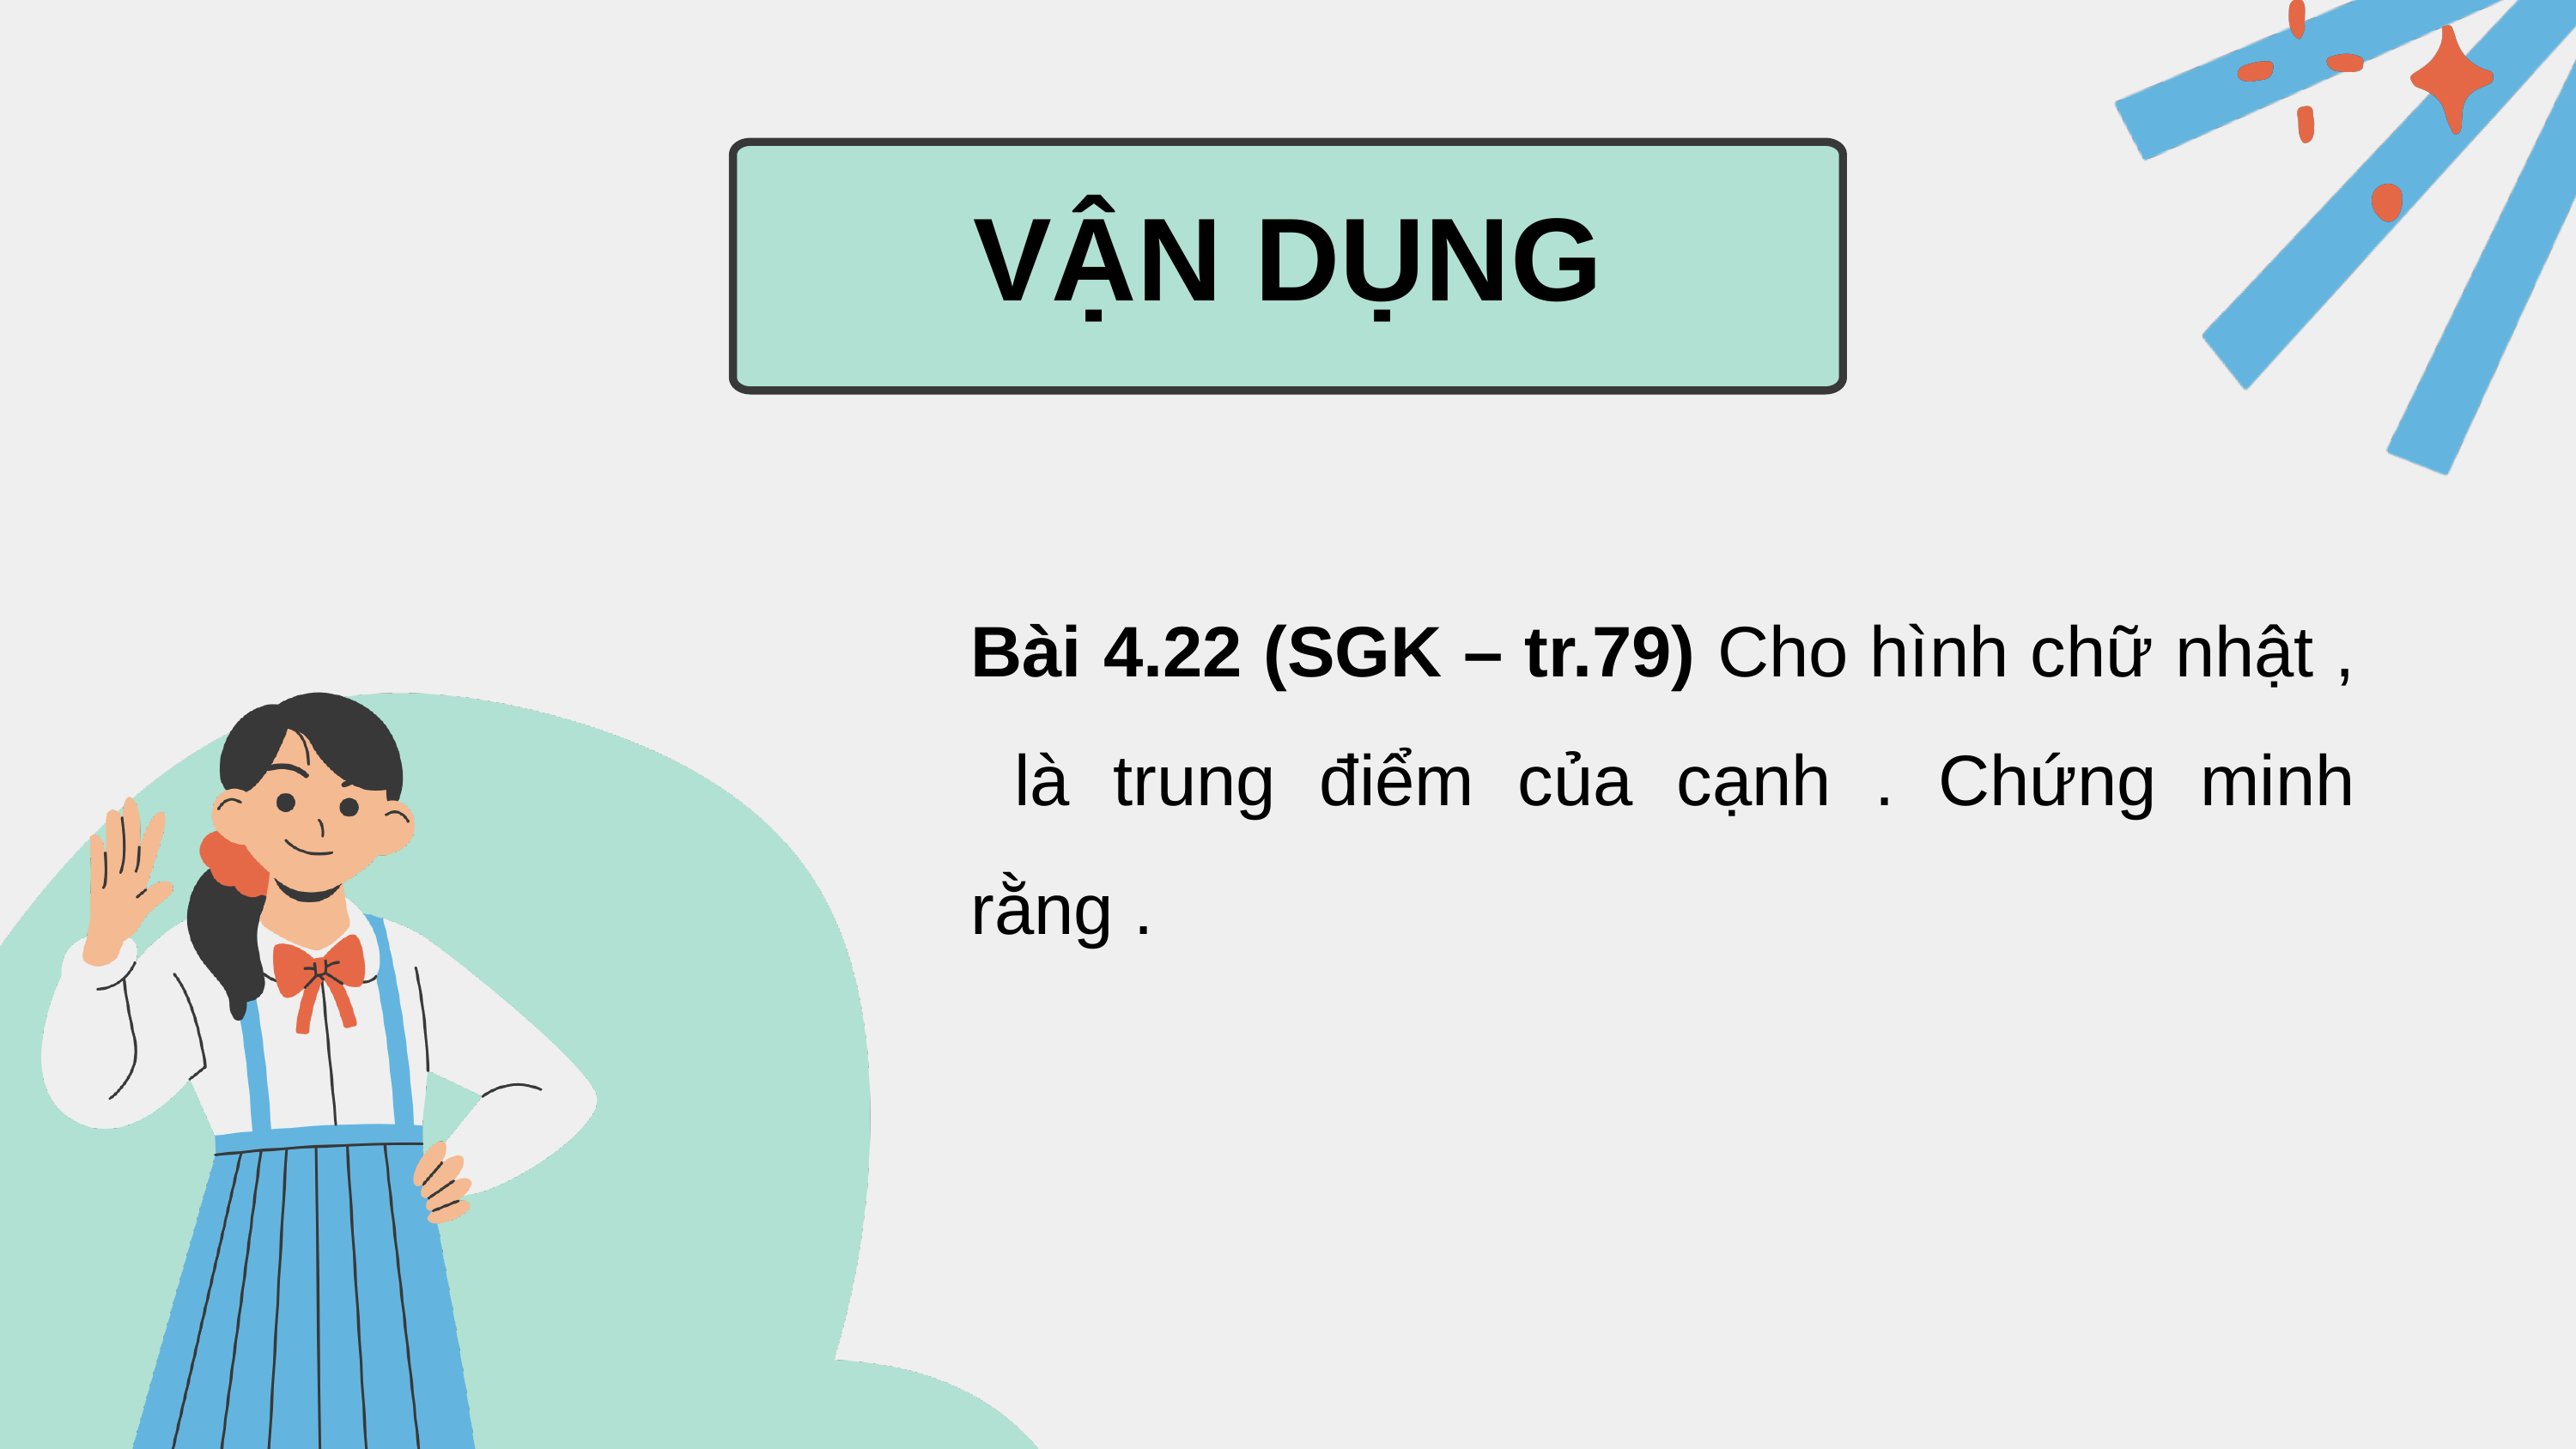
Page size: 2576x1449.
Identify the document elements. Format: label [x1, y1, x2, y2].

picture [0, 682, 1119, 1449]
picture [2071, 0, 2576, 609]
text_box [732, 141, 1844, 391]
